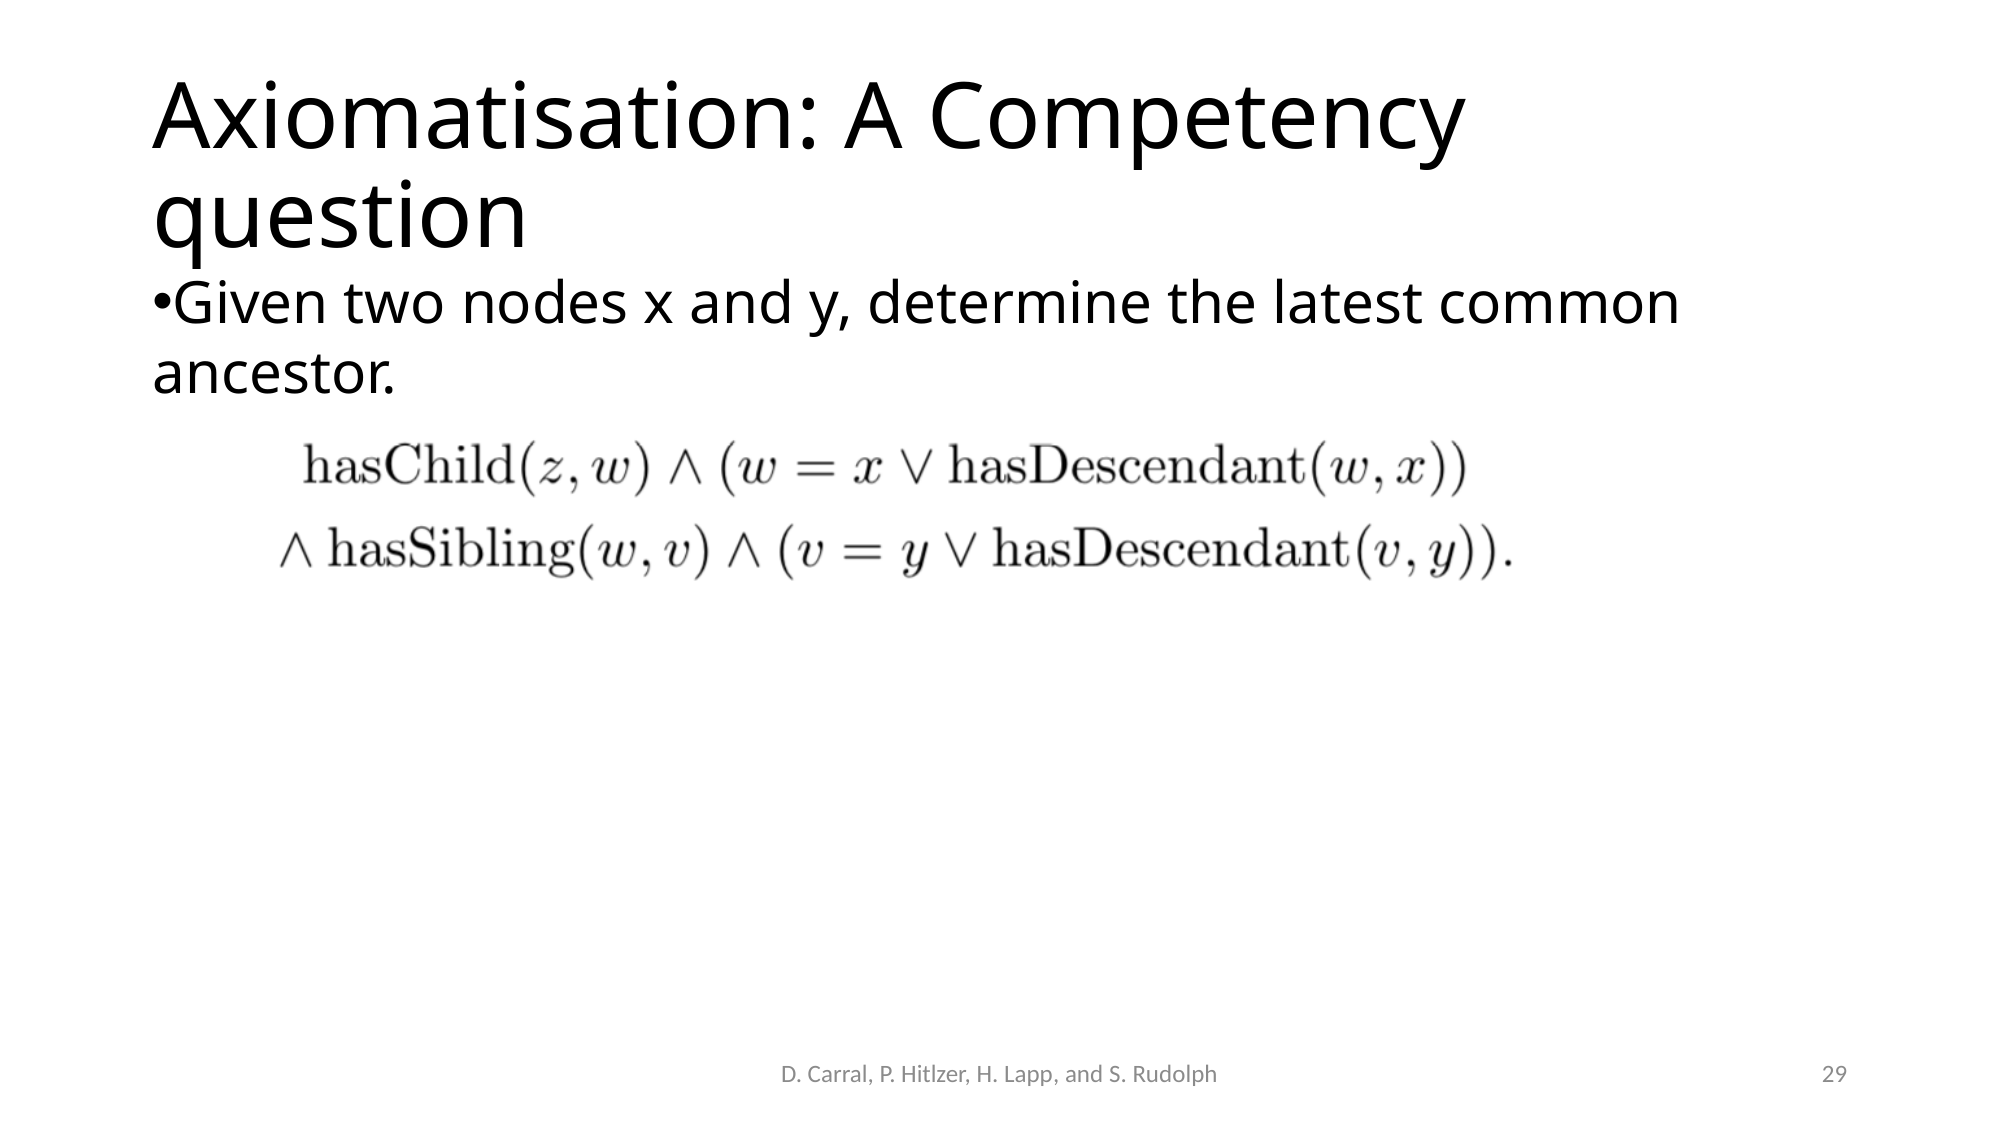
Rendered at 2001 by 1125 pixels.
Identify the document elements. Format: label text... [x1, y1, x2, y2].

picture [202, 404, 1560, 607]
text_box Given two nodes x and y, determine the latest common ancestor. [137, 257, 1863, 413]
slide_number 29 [1412, 1042, 1863, 1103]
title Axiomatisation: A Competency question [137, 59, 1863, 257]
footer D. Carral, P. Hitlzer, H. Lapp, and S. Rudolph [662, 1042, 1338, 1103]
